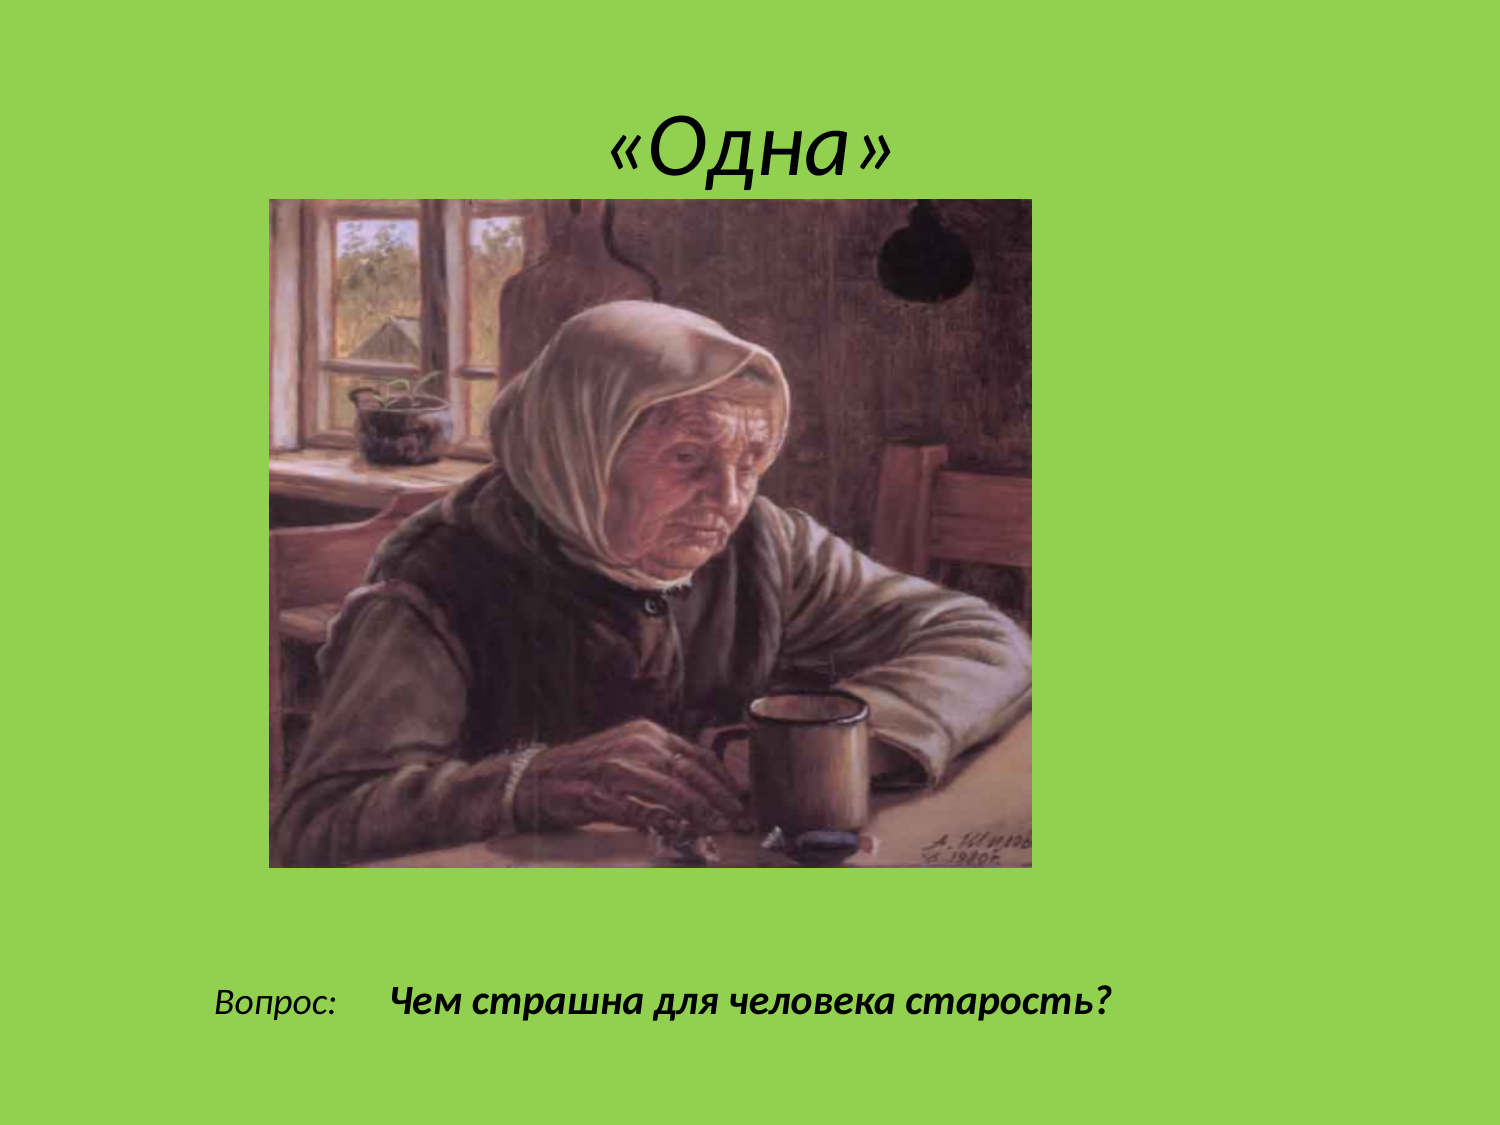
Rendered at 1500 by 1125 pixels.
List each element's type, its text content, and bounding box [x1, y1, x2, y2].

title «Одна» [75, 45, 1425, 233]
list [269, 198, 1032, 868]
text_box Вопрос: Чем страшна для человека старость? [199, 965, 1149, 1031]
